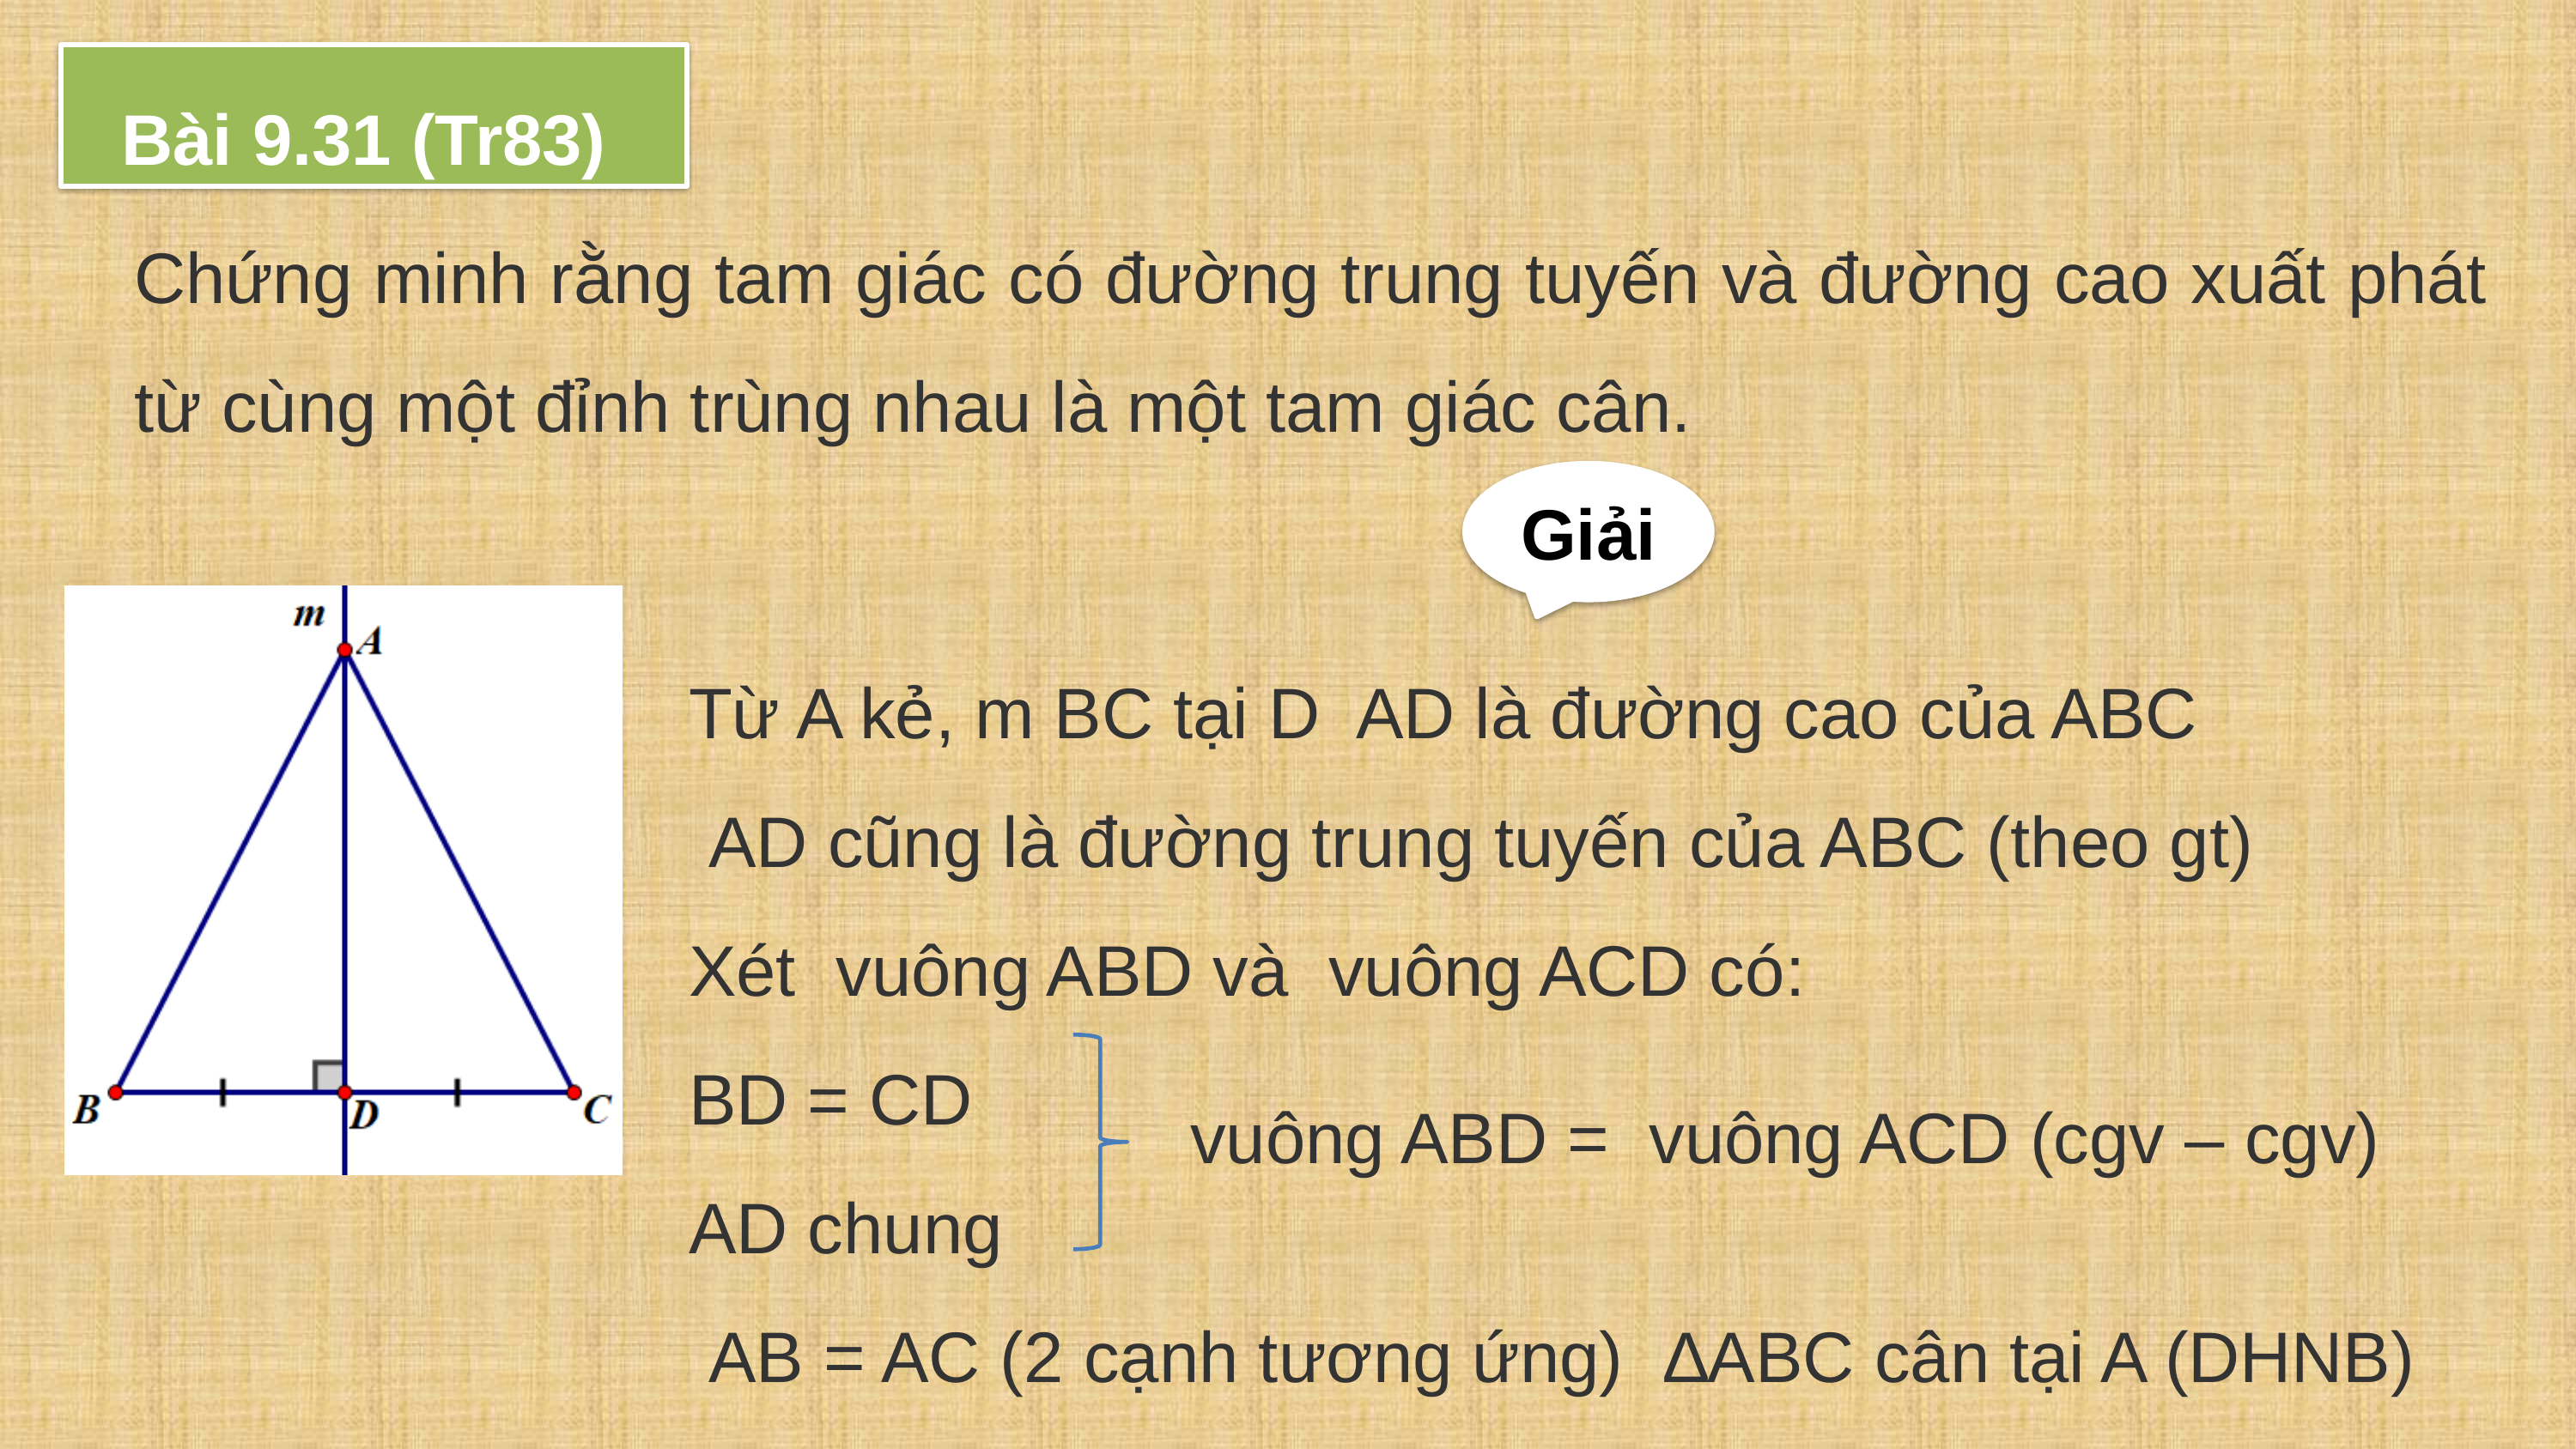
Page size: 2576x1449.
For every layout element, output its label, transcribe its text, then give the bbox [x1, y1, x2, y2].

text_box [1072, 1034, 1128, 1251]
text_box Giải [1462, 460, 1715, 620]
picture [0, 0, 2576, 1449]
text_box Bài 9.31 (Tr83) [58, 42, 690, 189]
text_box Chứng minh rằng tam giác có đường trung tuyến và đường cao xuất phát từ cùng một đỉnh trùng nhau là một tam giác cân. [121, 183, 2501, 453]
